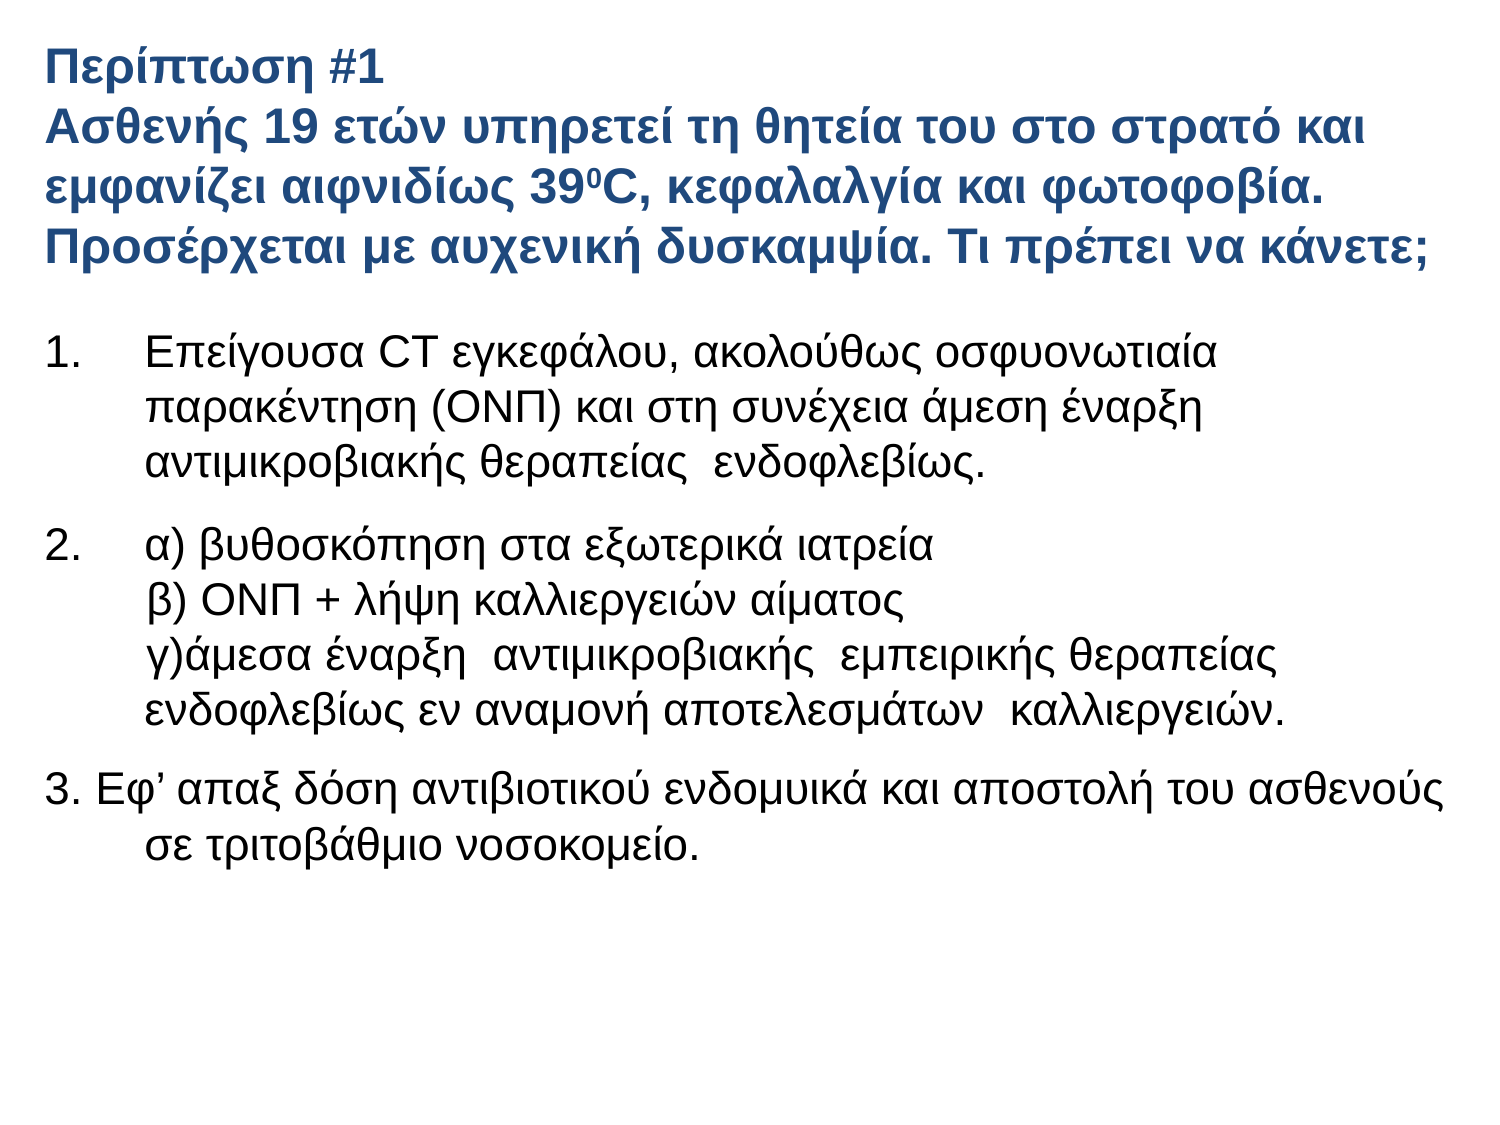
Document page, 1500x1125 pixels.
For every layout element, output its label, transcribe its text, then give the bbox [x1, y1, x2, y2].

title Περίπτωση #1 Ασθενής 19 ετών υπηρετεί τη θητεία του στο στρατό και εμφανίζει αιφνιδίως 390C, κεφαλαλγία και φωτοφοβία. Προσέρχεται με αυχενική δυσκαμψία. Τι πρέπει να κάνετε; [29, 78, 1465, 230]
list Επείγουσα CT εγκεφάλου, ακολούθως οσφυονωτιαία παρακέντηση (ΟΝΠ) και στη συνέχεια άμεση έναρξη αντιμικροβιακής θεραπείας ενδοφλεβίως. α) βυθοσκόπηση στα εξωτερικά ιατρεία β) ΟΝΠ + λήψη καλλιεργειών αίματος γ)άμεσα έναρξη αντιμικροβιακής εμπειρικής θεραπείας ενδοφλεβίως εν αναμονή αποτελεσμάτων καλλιεργειών. 3. Εφ’ απαξ δόση αντιβιοτικού ενδομυικά και αποστολή του ασθενούς σε τριτοβάθμιο νοσοκομείο. [29, 314, 1500, 968]
